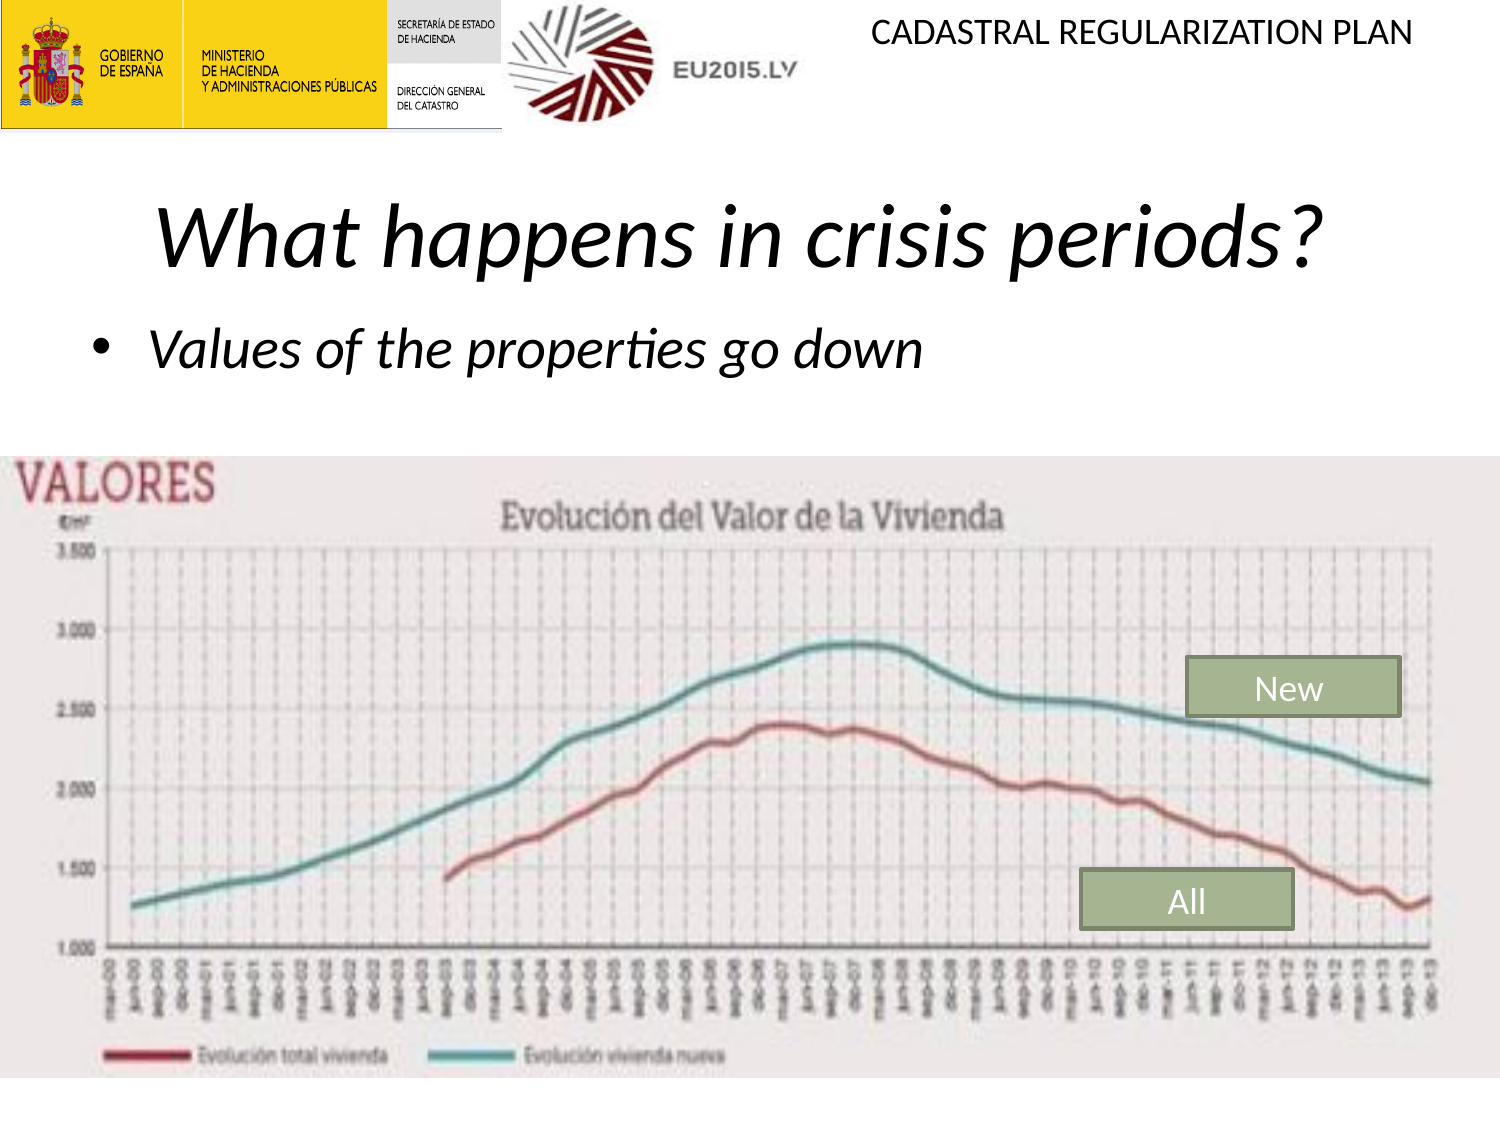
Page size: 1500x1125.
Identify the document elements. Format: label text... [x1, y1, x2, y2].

list Values of the properties go down [76, 302, 1427, 454]
picture [0, 0, 821, 133]
text_box What happens in crisis periods? [64, 137, 1415, 325]
picture [0, 455, 1500, 1078]
